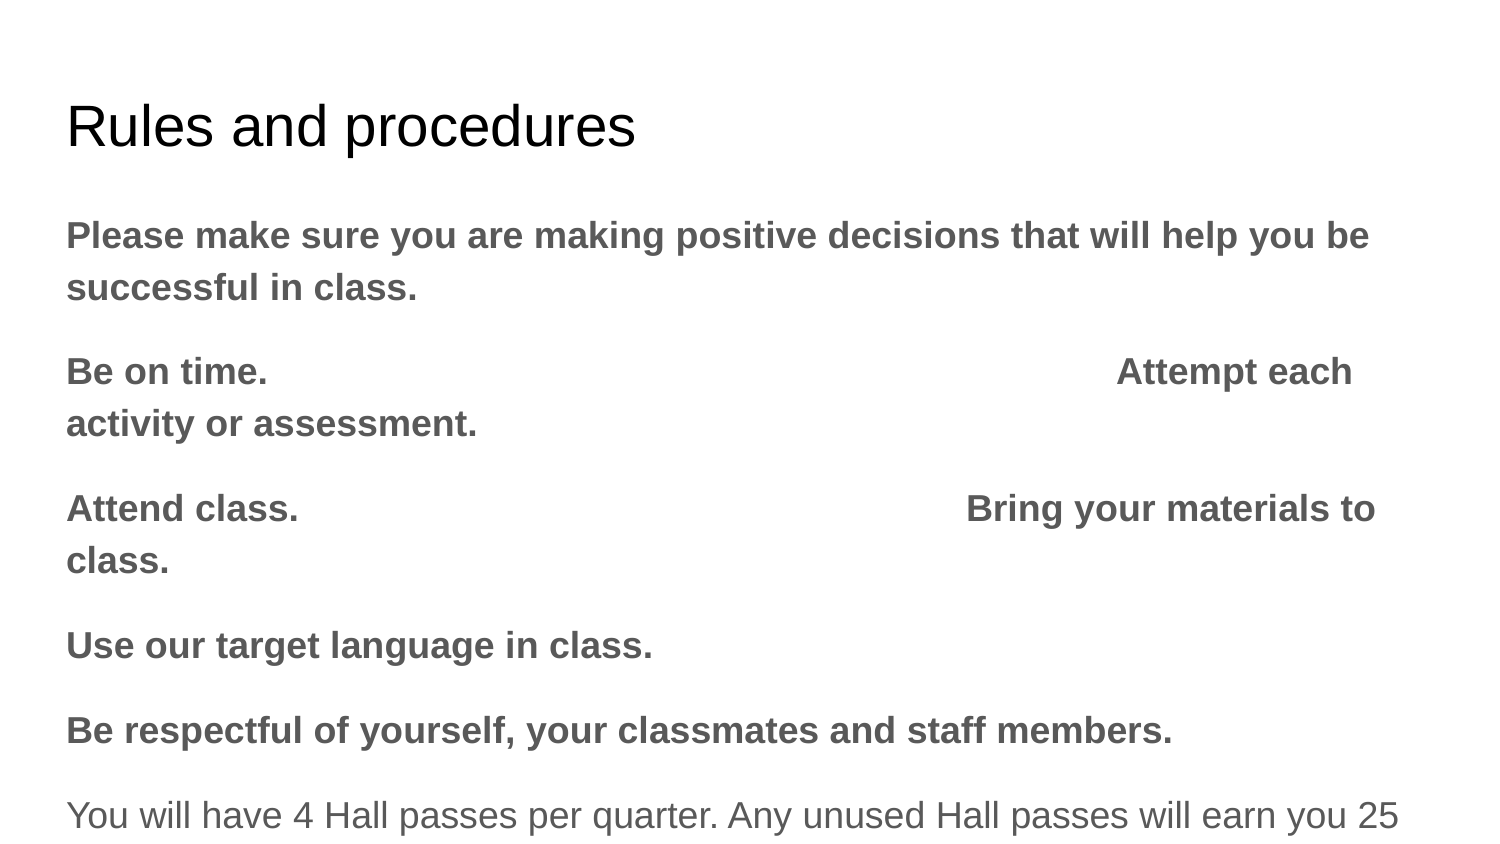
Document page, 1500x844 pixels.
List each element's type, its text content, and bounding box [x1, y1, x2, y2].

list Please make sure you are making positive decisions that will help you be successful in class. Be on time. Attempt each activity or assessment. Attend class. Bring your materials to class. Use our target language in class. Be respectful of yourself, your classmates and staff members. You will have 4 Hall passes per quarter. Any unused Hall passes will earn you 25 points extra credit EACH. Bathroom/locker/water passes are for a maximum of 5 minutes unless agreed upon by Profe Bly. [51, 189, 1449, 750]
title Rules and procedures [51, 72, 1449, 167]
